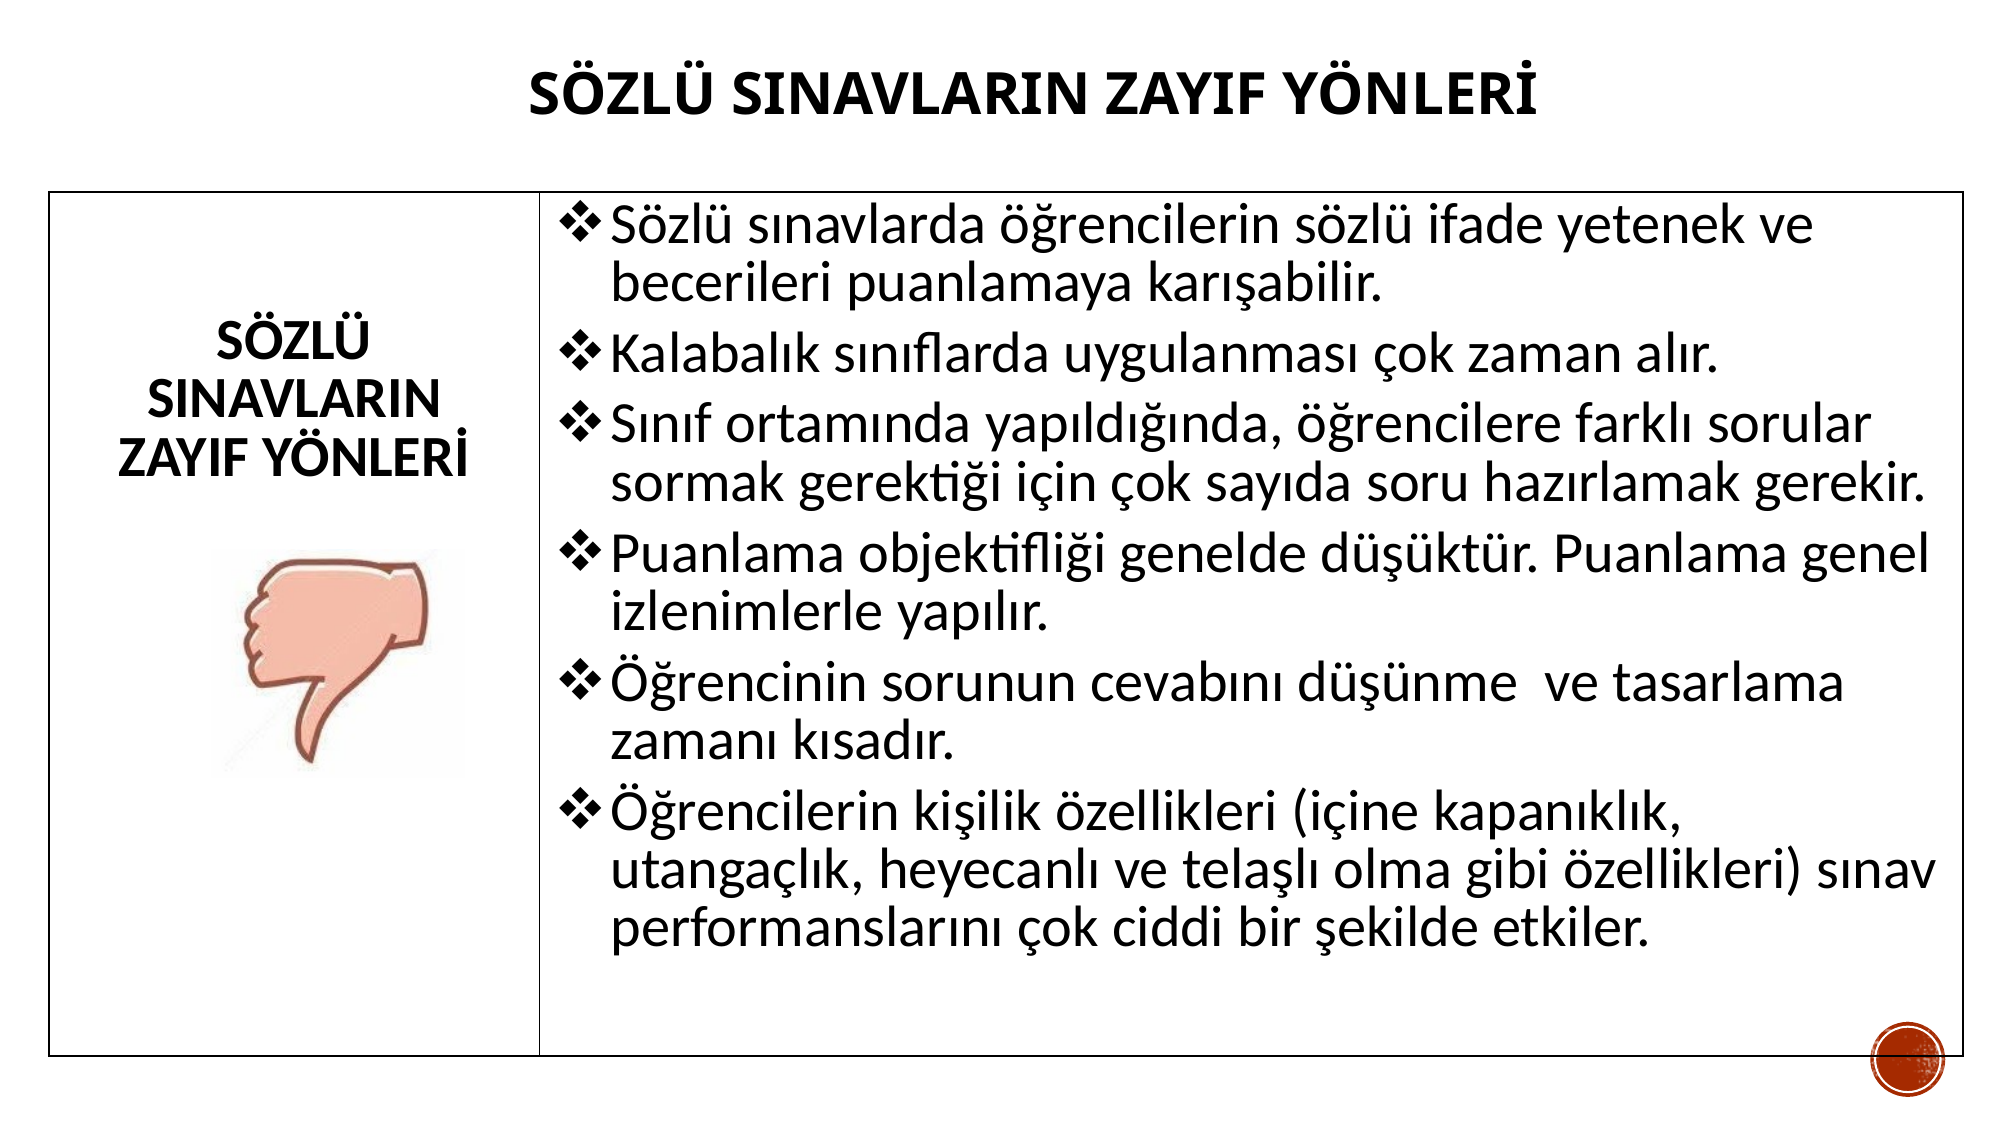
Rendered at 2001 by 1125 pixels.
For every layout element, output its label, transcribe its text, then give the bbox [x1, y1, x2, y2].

picture [211, 549, 465, 778]
table_header SÖZLÜ SINAVLARIN ZAYIF YÖNLERİ [50, 193, 539, 1055]
text_box SÖZLÜ SINAVLARIN ZAYIF YÖNLERİ [175, 49, 1891, 134]
table_header Sözlü sınavlarda öğrencilerin sözlü ifade yetenek ve becerileri puanlamaya karışabilir. Kalabalık sınıflarda uygulanması çok zaman alır. Sınıf ortamında yapıldığında, öğrencilere farklı sorular sormak gerektiği için çok sayıda soru hazırlamak gerekir. Puanlama objektifliği genelde düşüktür. Puanlama genel izlenimlerle yapılır. Öğrencinin sorunun cevabını düşünme ve tasarlama zamanı kısadır. Öğrencilerin kişilik özellikleri (içine kapanıklık, utangaçlık, heyecanlı ve telaşlı olma gibi özellikleri) sınav performanslarını çok ciddi bir şekilde etkiler. [540, 193, 1962, 1055]
